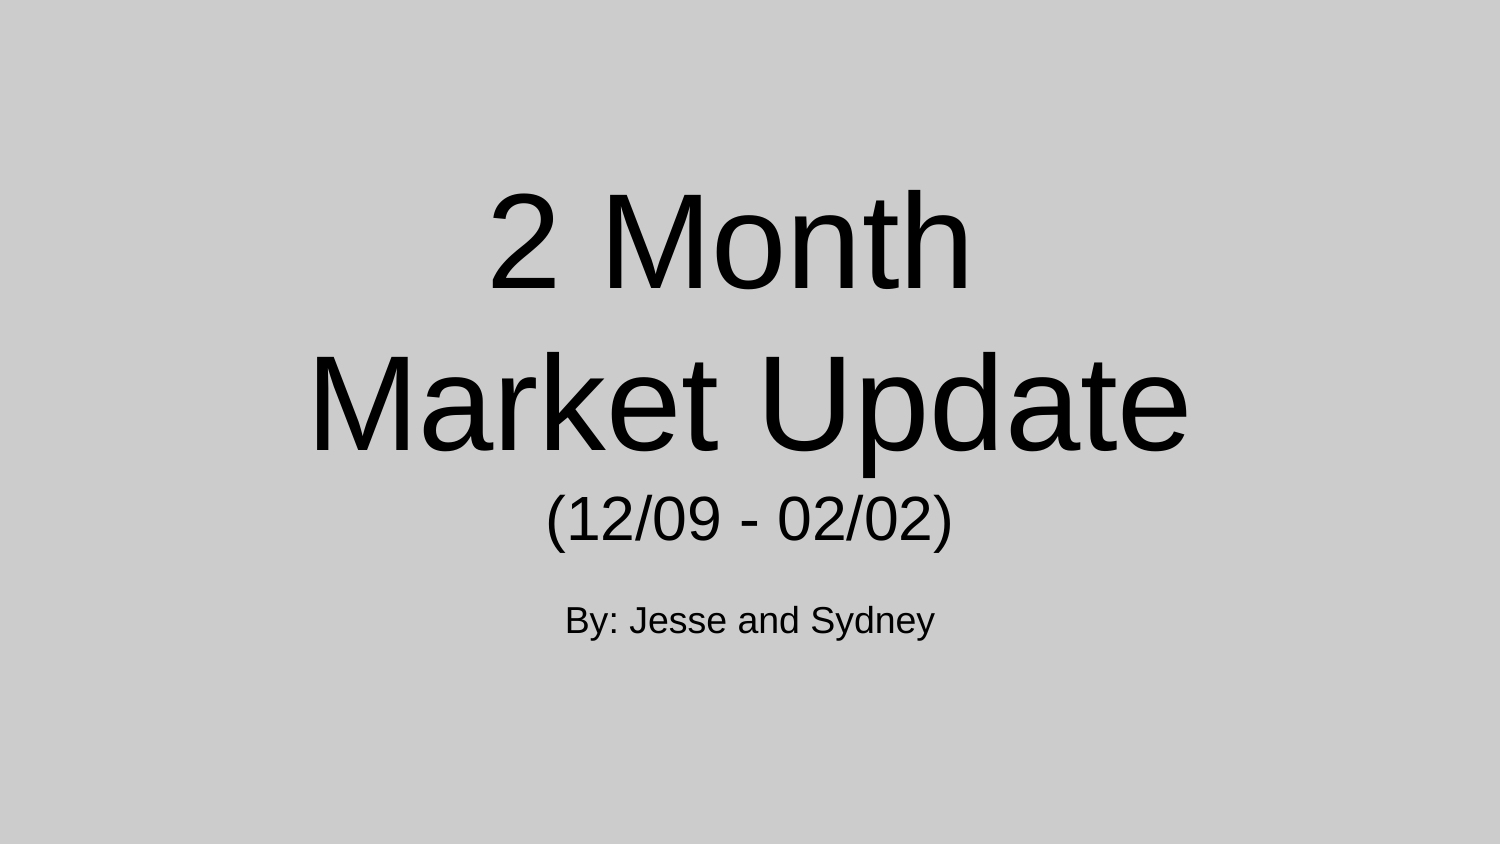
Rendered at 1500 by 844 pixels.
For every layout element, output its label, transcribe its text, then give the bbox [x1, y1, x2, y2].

list By: Jesse and Sydney [538, 573, 962, 724]
title 2 Month Market Update (12/09 - 02/02) [257, 137, 1243, 556]
